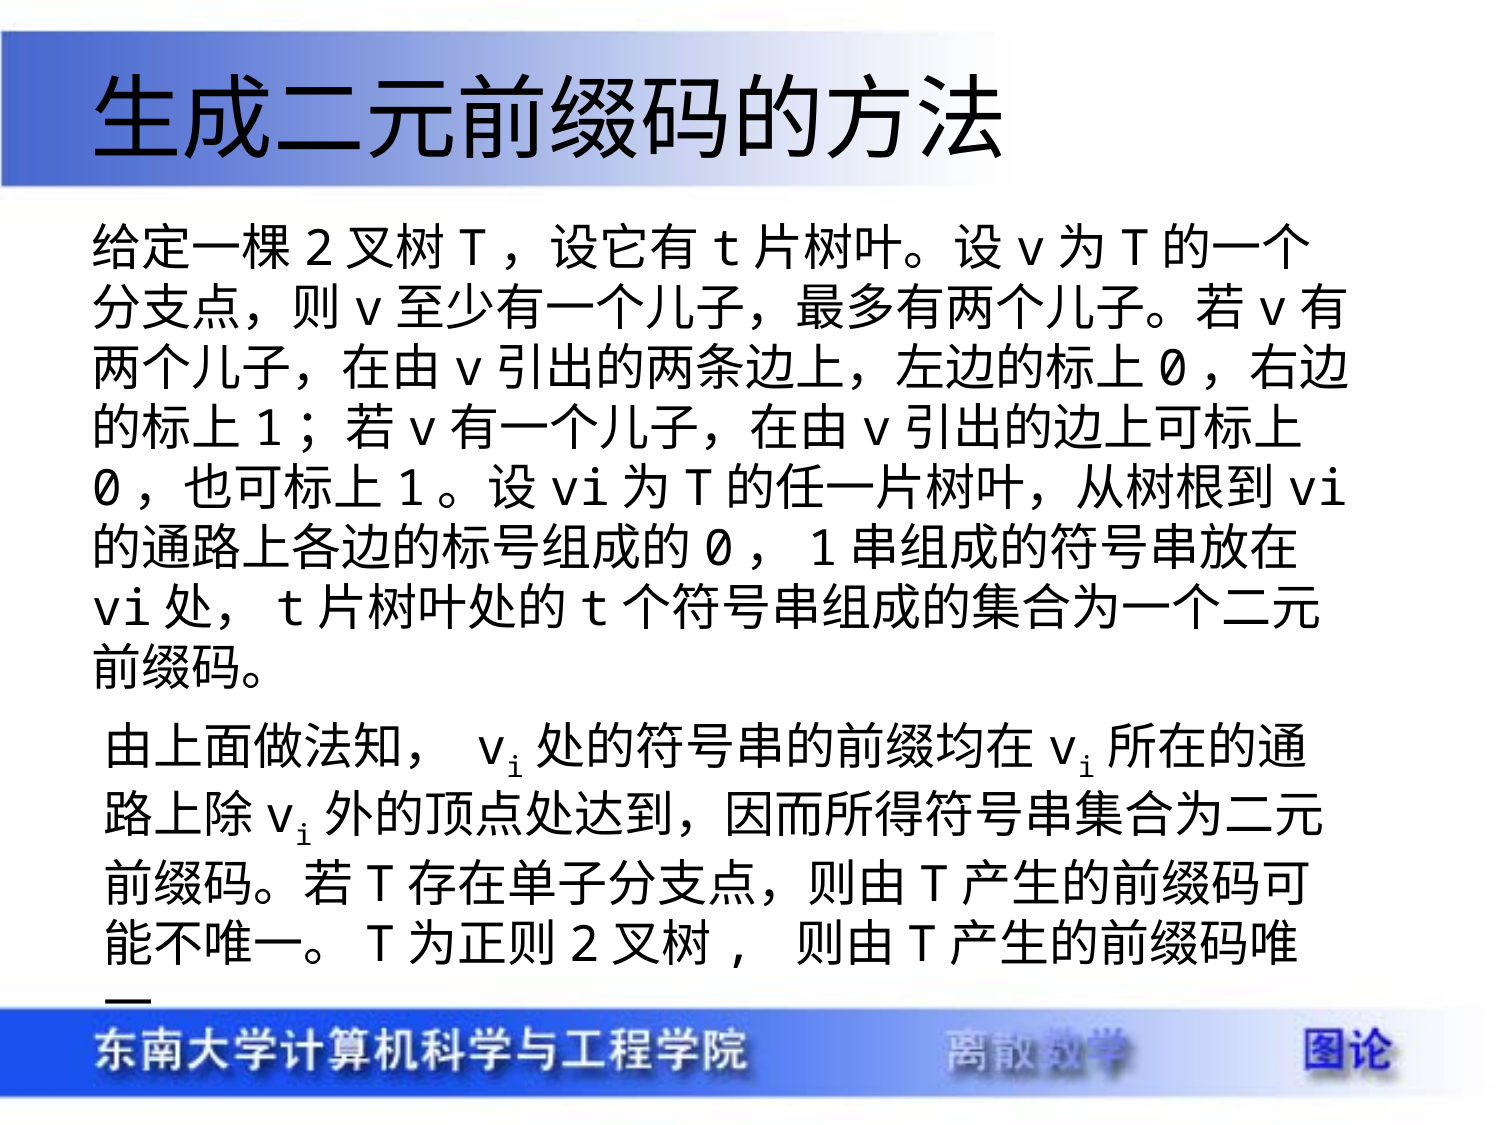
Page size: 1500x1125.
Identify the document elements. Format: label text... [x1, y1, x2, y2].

title 生成二元前缀码的方法 [74, 44, 1426, 185]
text_box 由上面做法知， vi处的符号串的前缀均在vi所在的通路上除vi外的顶点处达到，因而所得符号串集合为二元前缀码。若T存在单子分支点，则由T产生的前缀码可能不唯一。T为正则2叉树, 则由T产生的前缀码唯一 [88, 707, 1353, 1039]
picture [0, 0, 1500, 1125]
list 给定一棵2叉树T，设它有t片树叶。设v为T的一个分支点，则v至少有一个儿子，最多有两个儿子。若v有两个儿子，在由v引出的两条边上，左边的标上0，右边的标上1；若v有一个儿子，在由v引出的边上可标上0，也可标上1。设vi为T的任一片树叶，从树根到vi的通路上各边的标号组成的0，1串组成的符号串放在vi处，t片树叶处的t个符号串组成的集合为一个二元前缀码。 [76, 207, 1367, 861]
